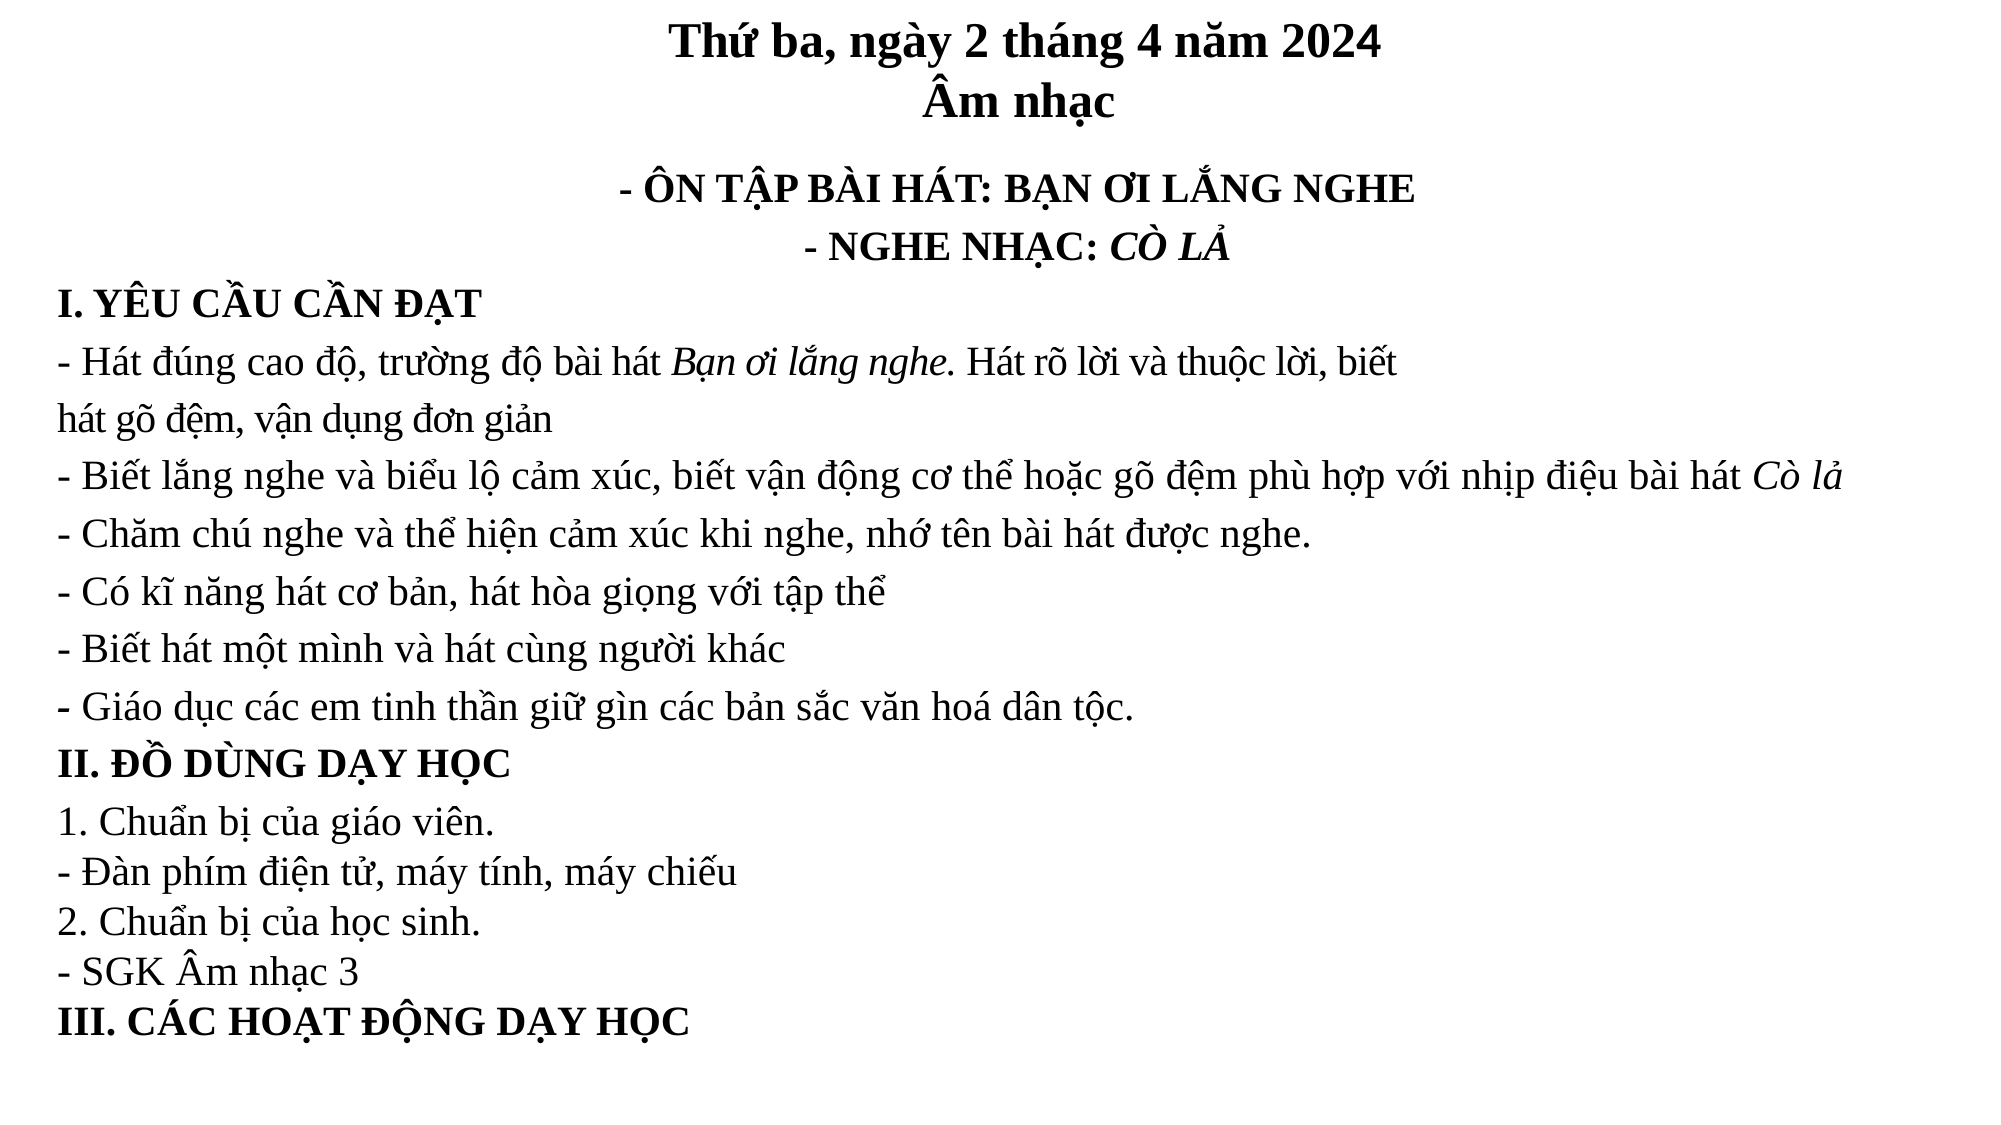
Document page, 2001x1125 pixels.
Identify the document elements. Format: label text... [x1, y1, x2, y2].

text_box - ÔN TẬP BÀI HÁT: BẠN ƠI LẮNG NGHE - NGHE NHẠC: CÒ LẢ I. YÊU CẦU CẦN ĐẠT - Hát đúng cao độ, trường độ bài hát Bạn ơi lắng nghe. Hát rõ lời và thuộc lời, biết hát gõ đệm, vận dụng đơn giản - Biết lắng nghe và biểu lộ cảm xúc, biết vận động cơ thể hoặc gõ đệm phù hợp với nhịp điệu bài hát Cò lả - Chăm chú nghe và thể hiện cảm xúc khi nghe, nhớ tên bài hát được nghe. - Có kĩ năng hát cơ bản, hát hòa giọng với tập thể - Biết hát một mình và hát cùng người khác - Giáo dục các em tinh thần giữ gìn các bản sắc văn hoá dân tộc. II. ĐỒ DÙNG DẠY HỌC 1. Chuẩn bị của giáo viên. - Đàn phím điện tử, máy tính, máy chiếu 2. Chuẩn bị của học sinh. - SGK Âm nhạc 3 III. CÁC HOẠT ĐỘNG DẠY HỌC [36, 145, 1999, 1109]
text_box Thứ ba, ngày 2 tháng 4 năm 2024 Âm nhạc [116, 0, 1934, 135]
